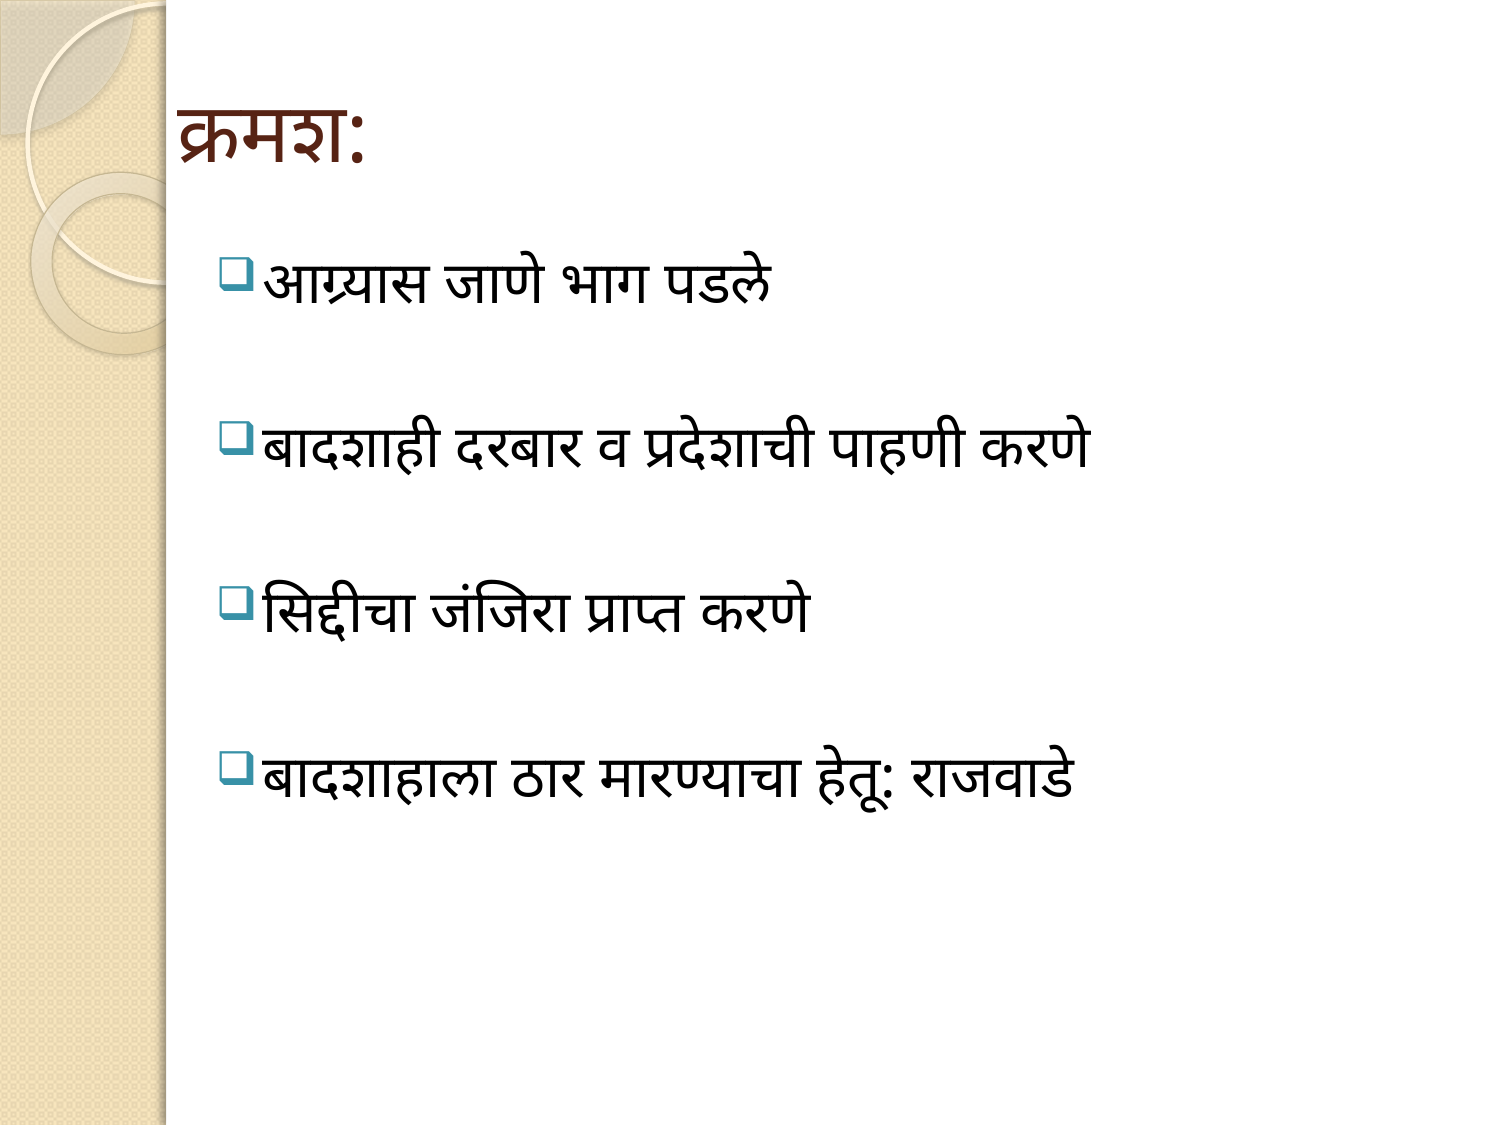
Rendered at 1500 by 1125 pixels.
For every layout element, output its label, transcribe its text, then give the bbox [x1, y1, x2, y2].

list आग्र्यास जाणे भाग पडले बादशाही दरबार व प्रदेशाची पाहणी करणे सिद्दीचा जंजिरा प्राप्त करणे बादशाहाला ठार मारण्याचा हेतू: राजवाडे [187, 237, 1466, 1100]
title क्रमश: [162, 45, 1425, 213]
